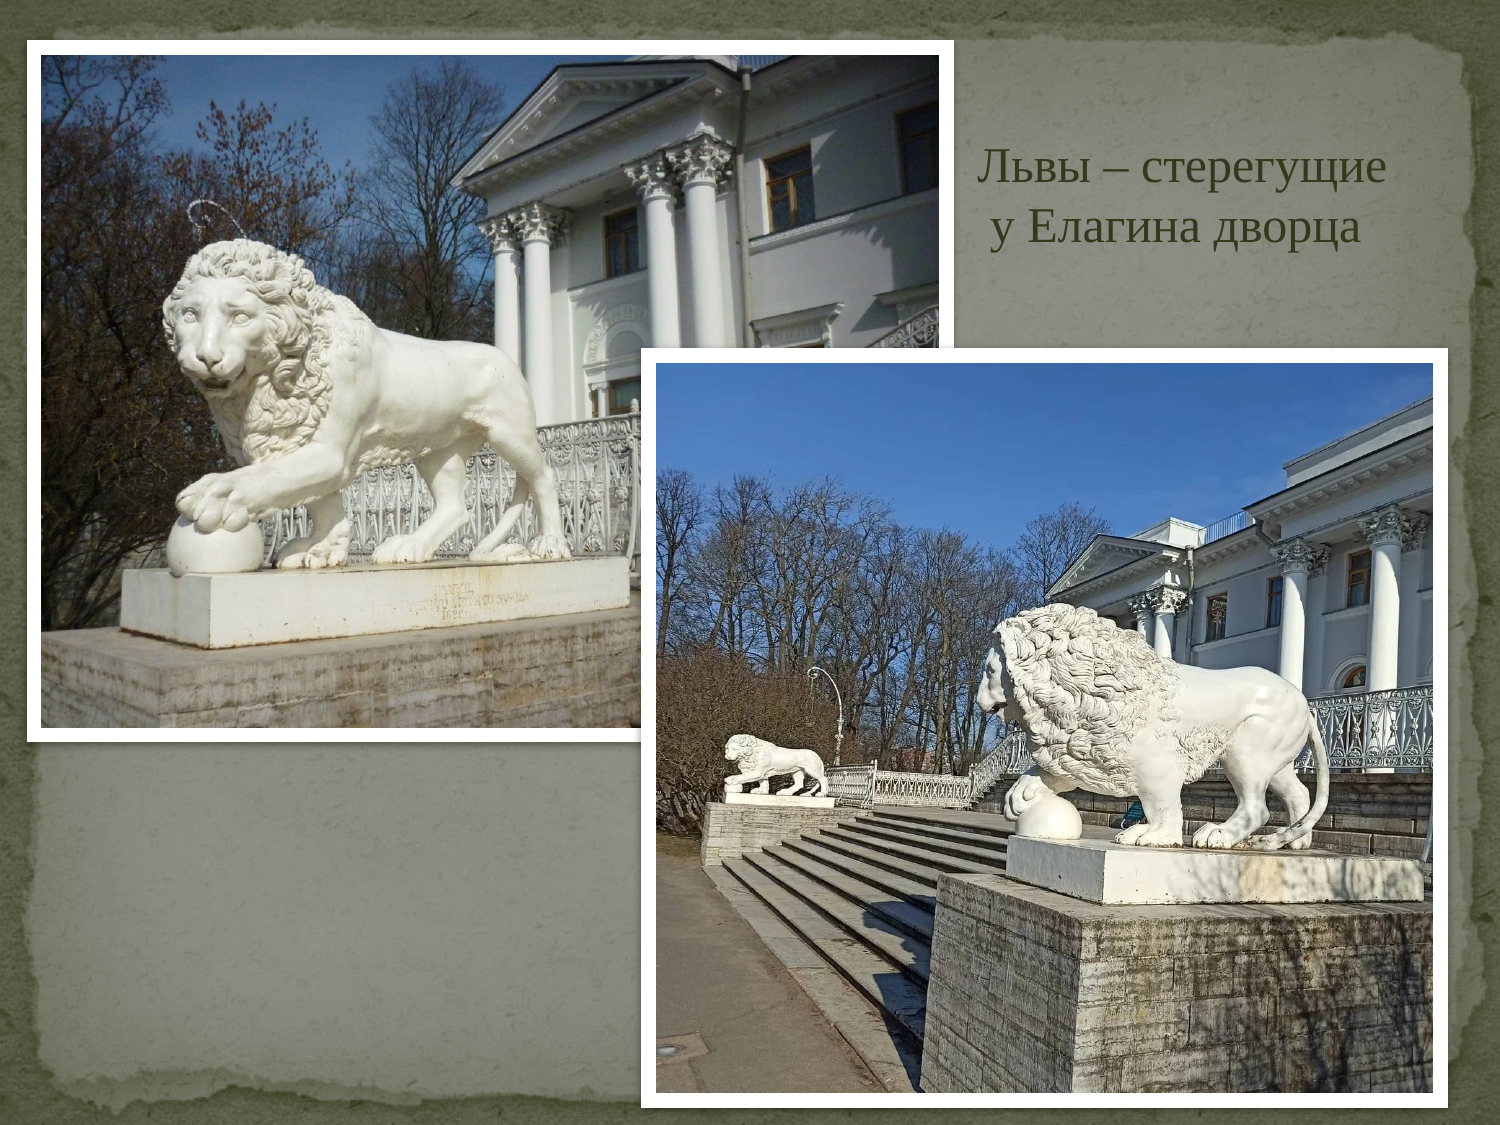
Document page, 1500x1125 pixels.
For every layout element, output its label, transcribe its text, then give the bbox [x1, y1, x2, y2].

text_box Львы – стерегущие у Елагина дворца [962, 125, 1459, 261]
picture [41, 55, 1433, 1093]
